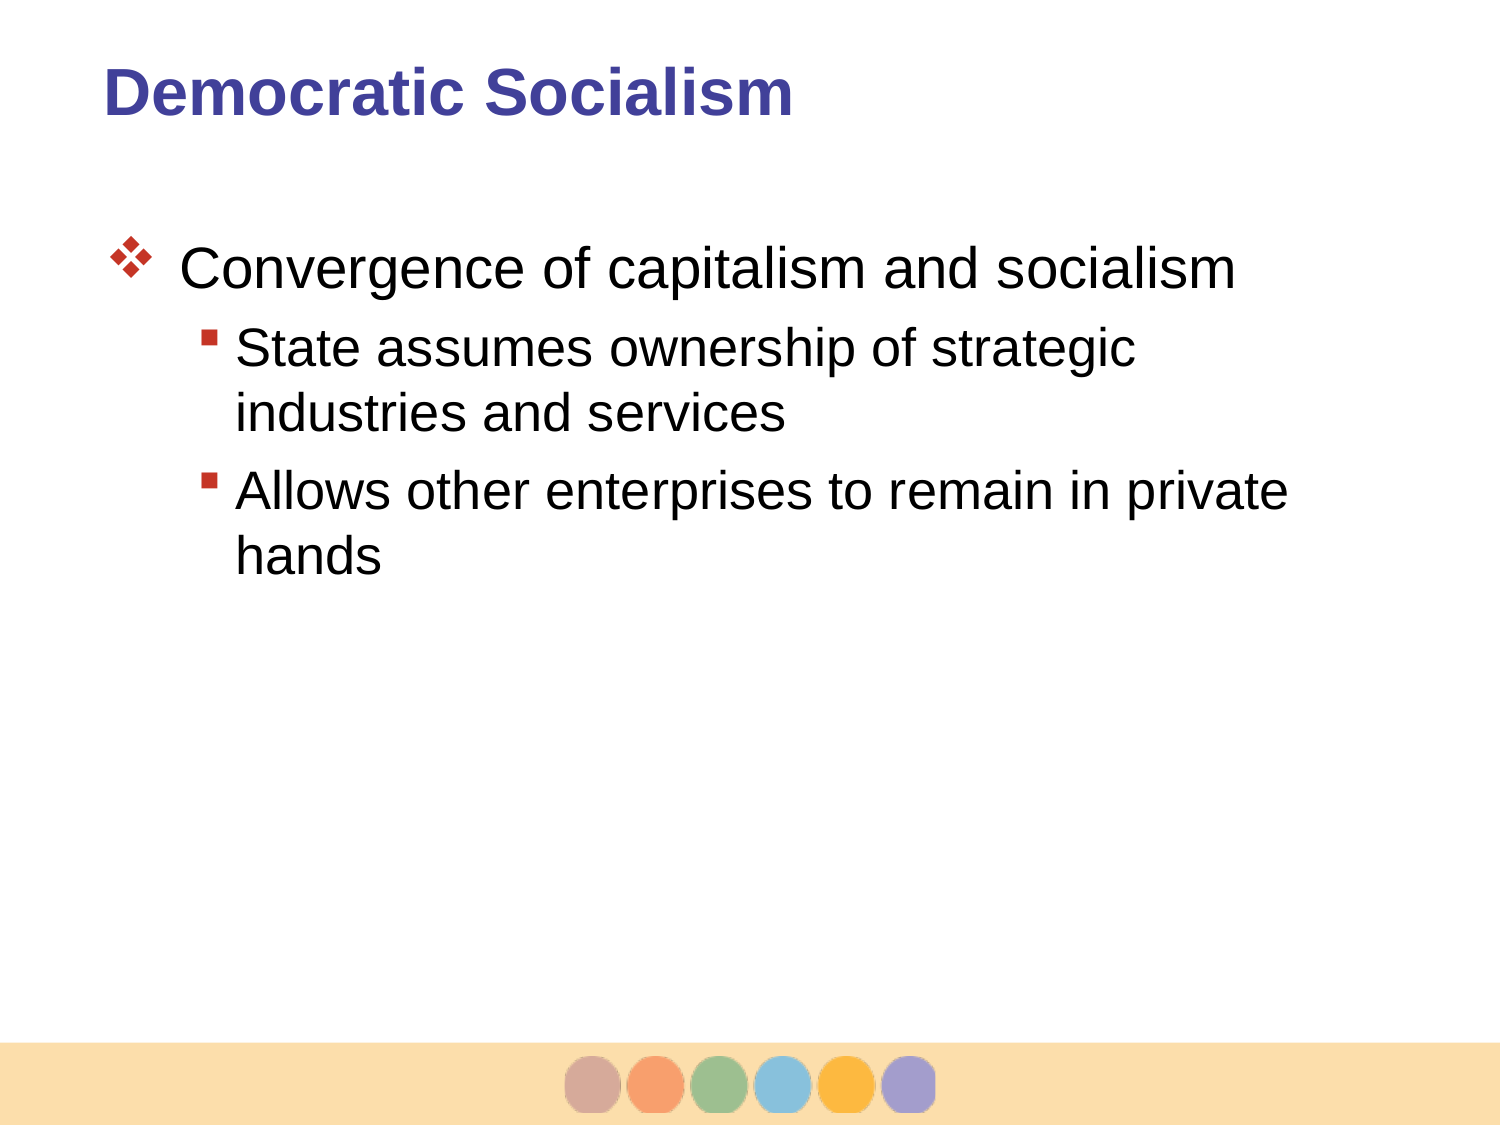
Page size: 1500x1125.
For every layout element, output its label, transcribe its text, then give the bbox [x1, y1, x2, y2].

list Convergence of capitalism and socialism State assumes ownership of strategic industries and services Allows other enterprises to remain in private hands [103, 224, 1355, 1025]
title Democratic Socialism [103, 0, 1397, 188]
